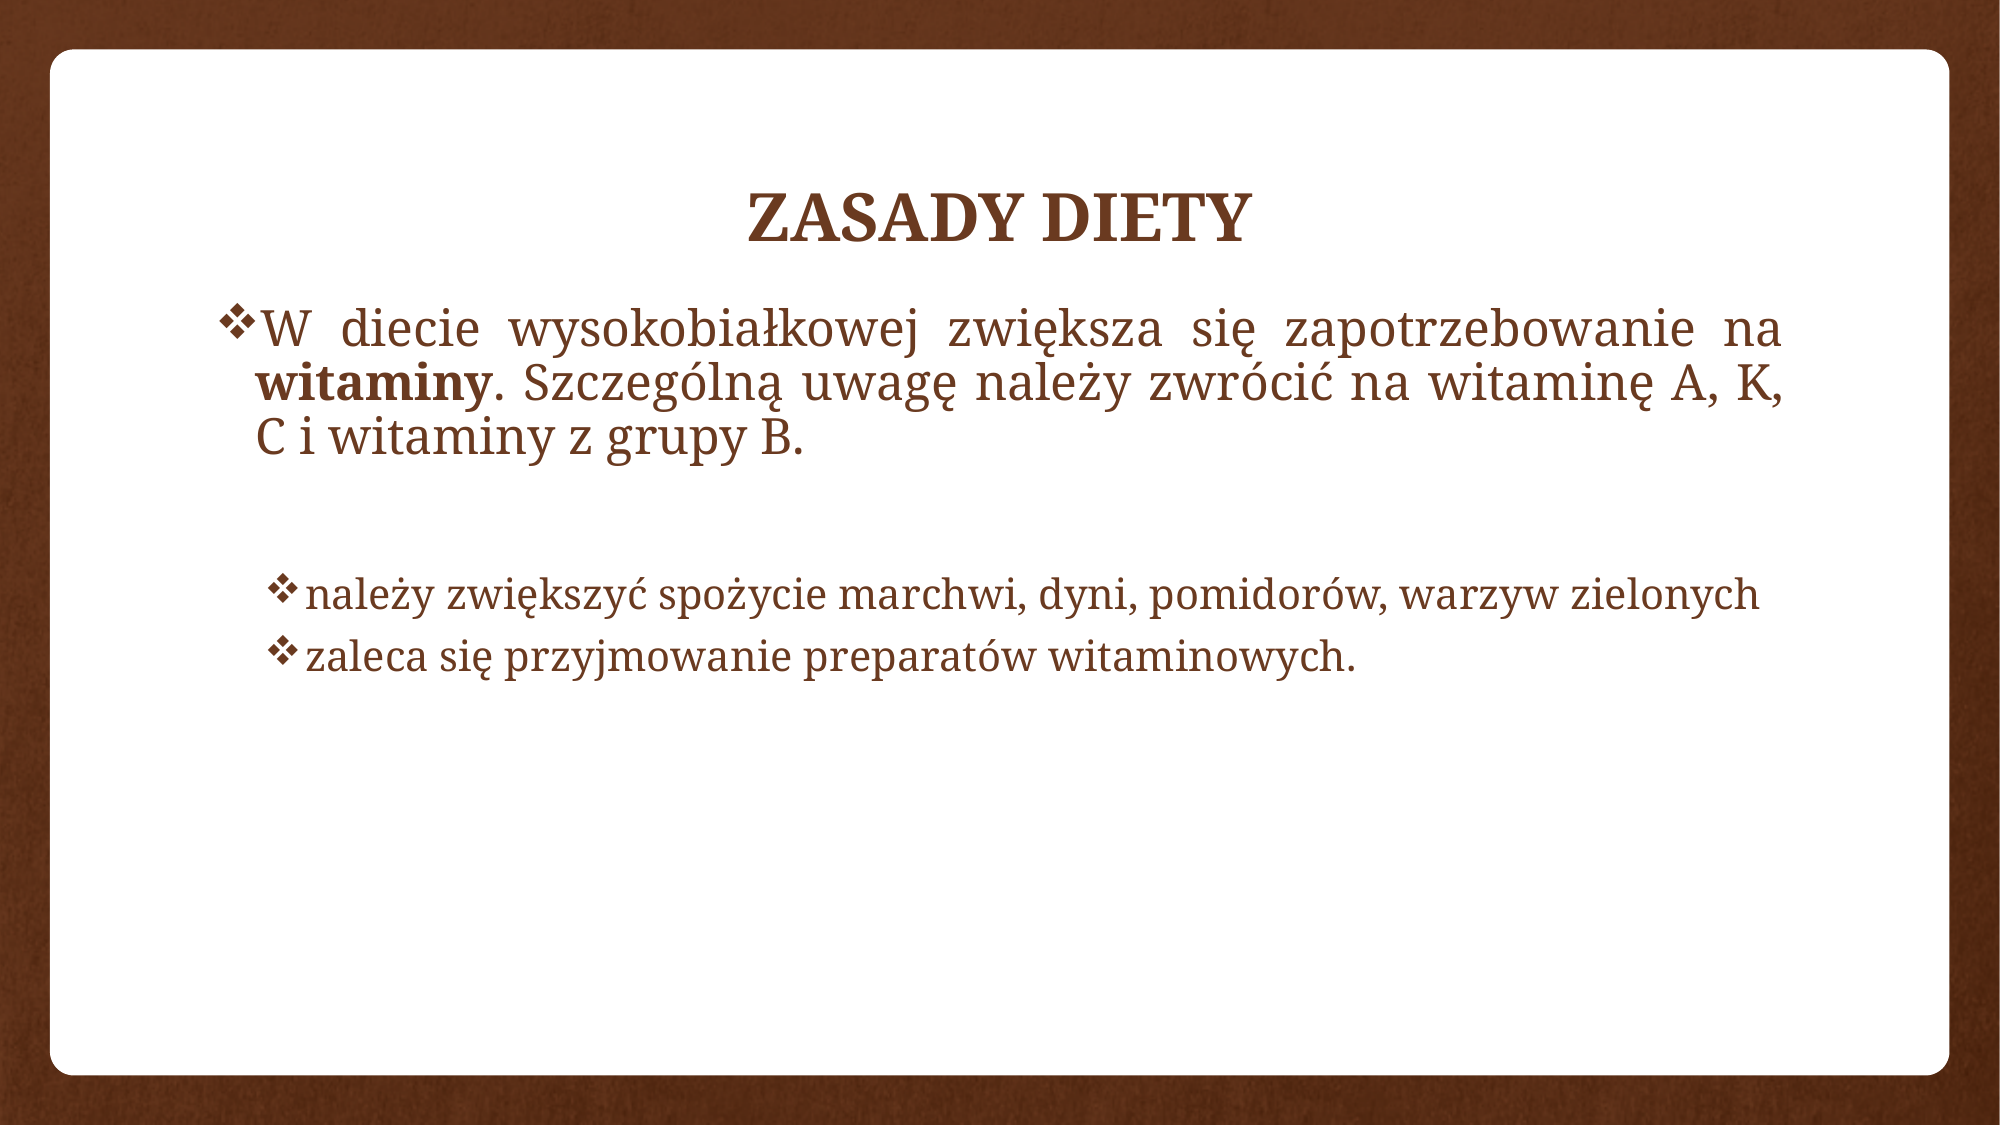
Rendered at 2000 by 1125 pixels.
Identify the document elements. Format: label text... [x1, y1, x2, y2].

title ZASADY DIETY [199, 70, 1800, 263]
list W diecie wysokobiałkowej zwiększa się zapotrzebowanie na witaminy. Szczególną uwagę należy zwrócić na witaminę A, K, C i witaminy z grupy B. należy zwiększyć spożycie marchwi, dyni, pomidorów, warzyw zielonych zaleca się przyjmowanie preparatów witaminowych. [199, 295, 1800, 996]
